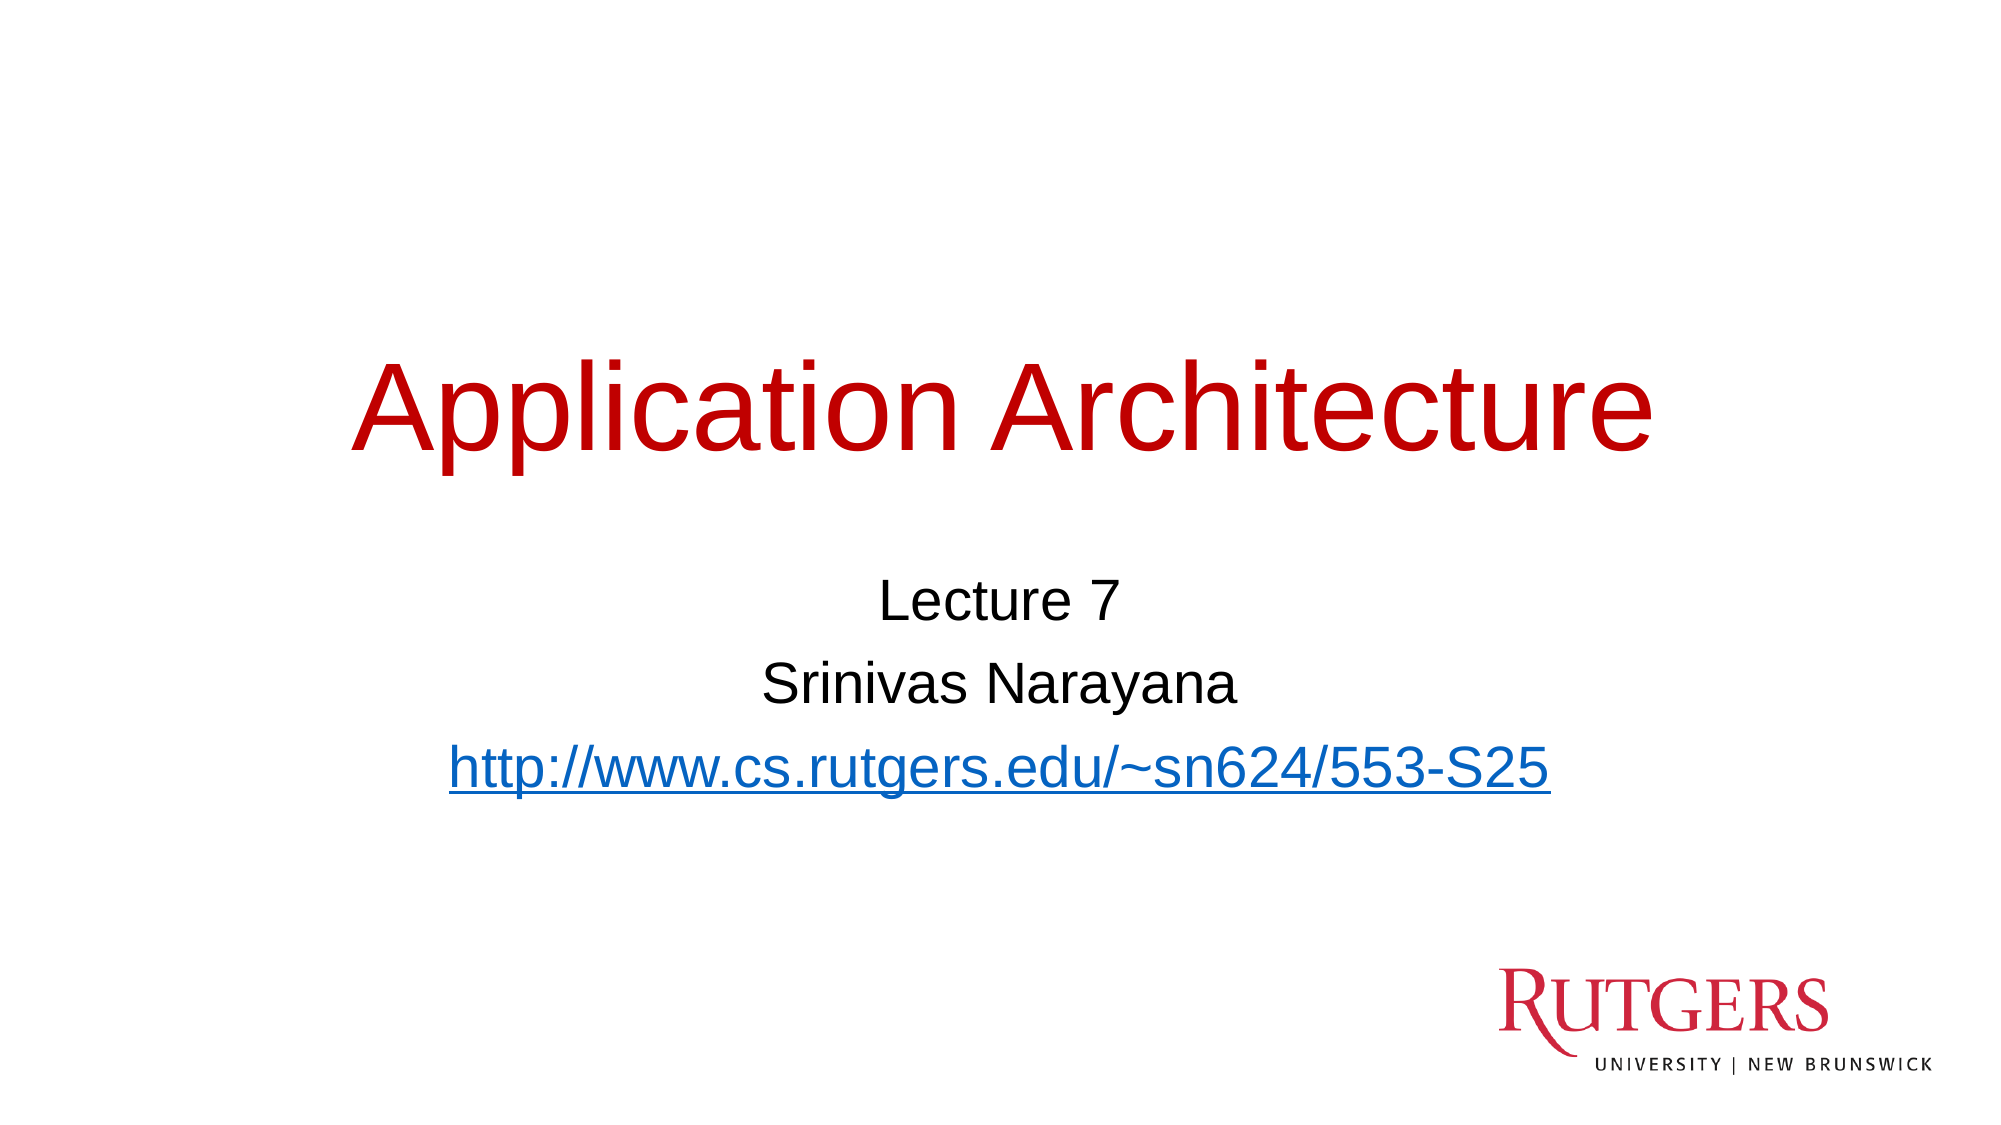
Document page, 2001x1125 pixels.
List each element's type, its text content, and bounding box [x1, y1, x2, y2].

subtitle Lecture 7 Srinivas Narayana http://www.cs.rutgers.edu/~sn624/553-S25 [249, 562, 1750, 948]
title Application Architecture [122, 297, 1887, 485]
picture [1487, 947, 1956, 1097]
slide_number 1 [1412, 1042, 1863, 1103]
